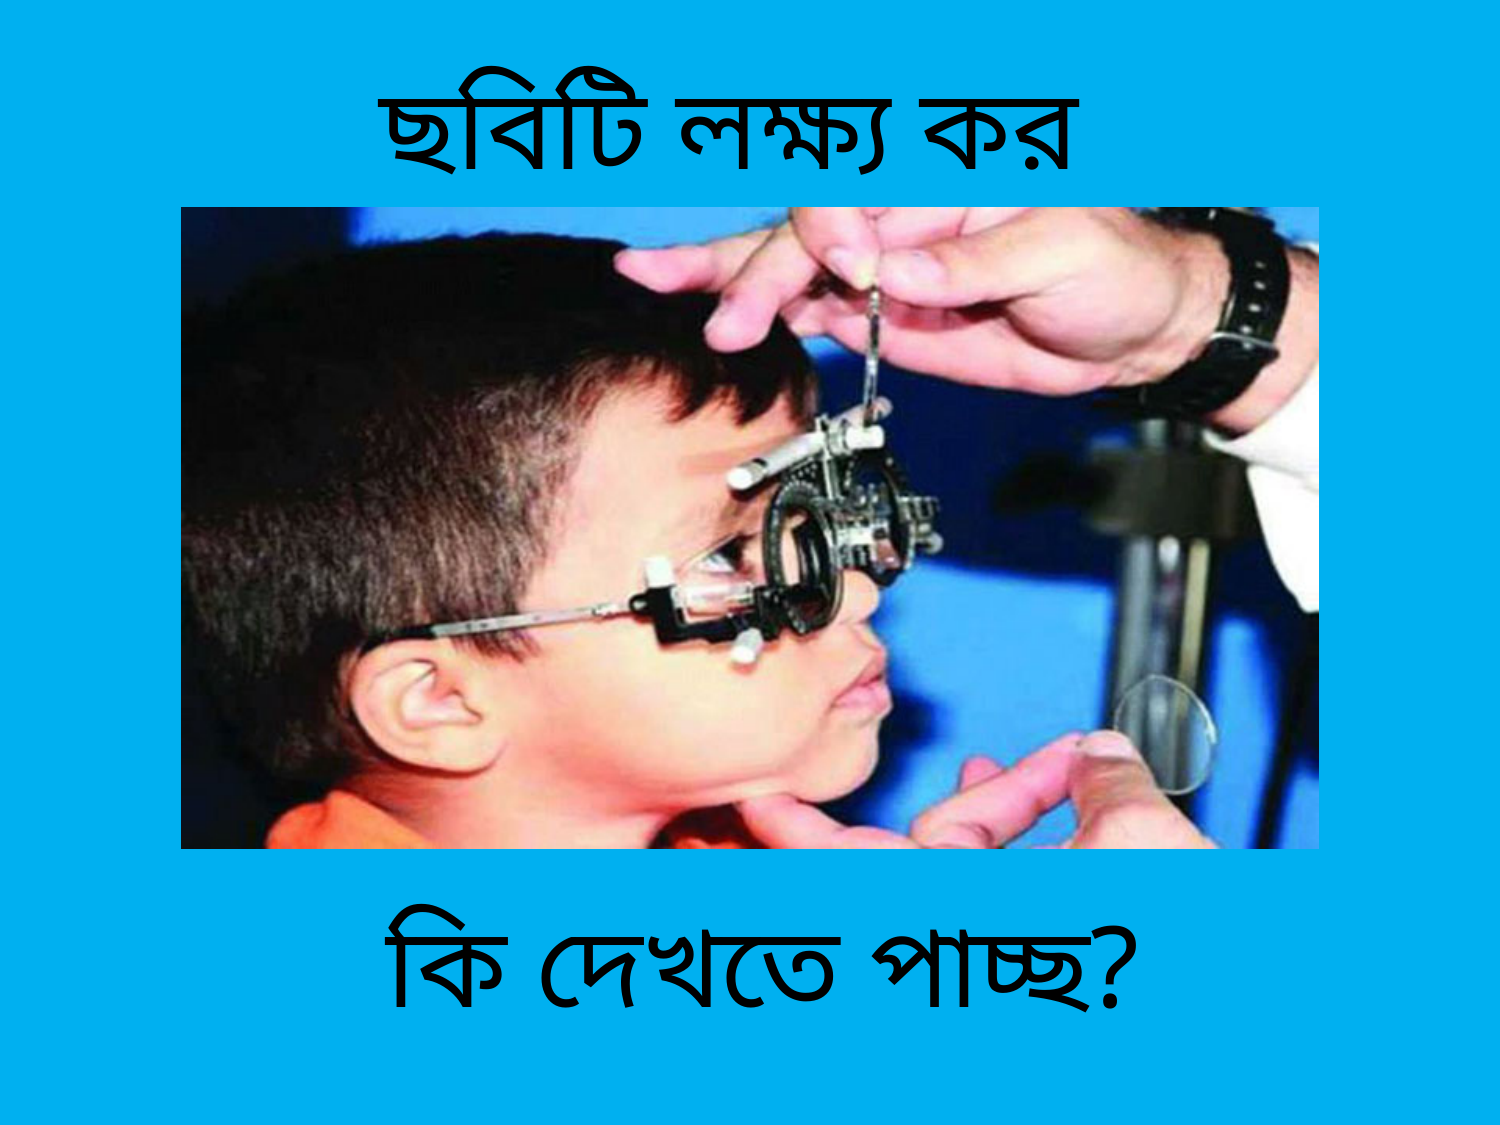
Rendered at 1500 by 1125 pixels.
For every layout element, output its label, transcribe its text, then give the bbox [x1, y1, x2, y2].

text_box ছবিটি লক্ষ্য কর [350, 49, 1138, 200]
picture [182, 208, 1318, 848]
text_box কি দেখতে পাচ্ছ? [369, 887, 1157, 1038]
